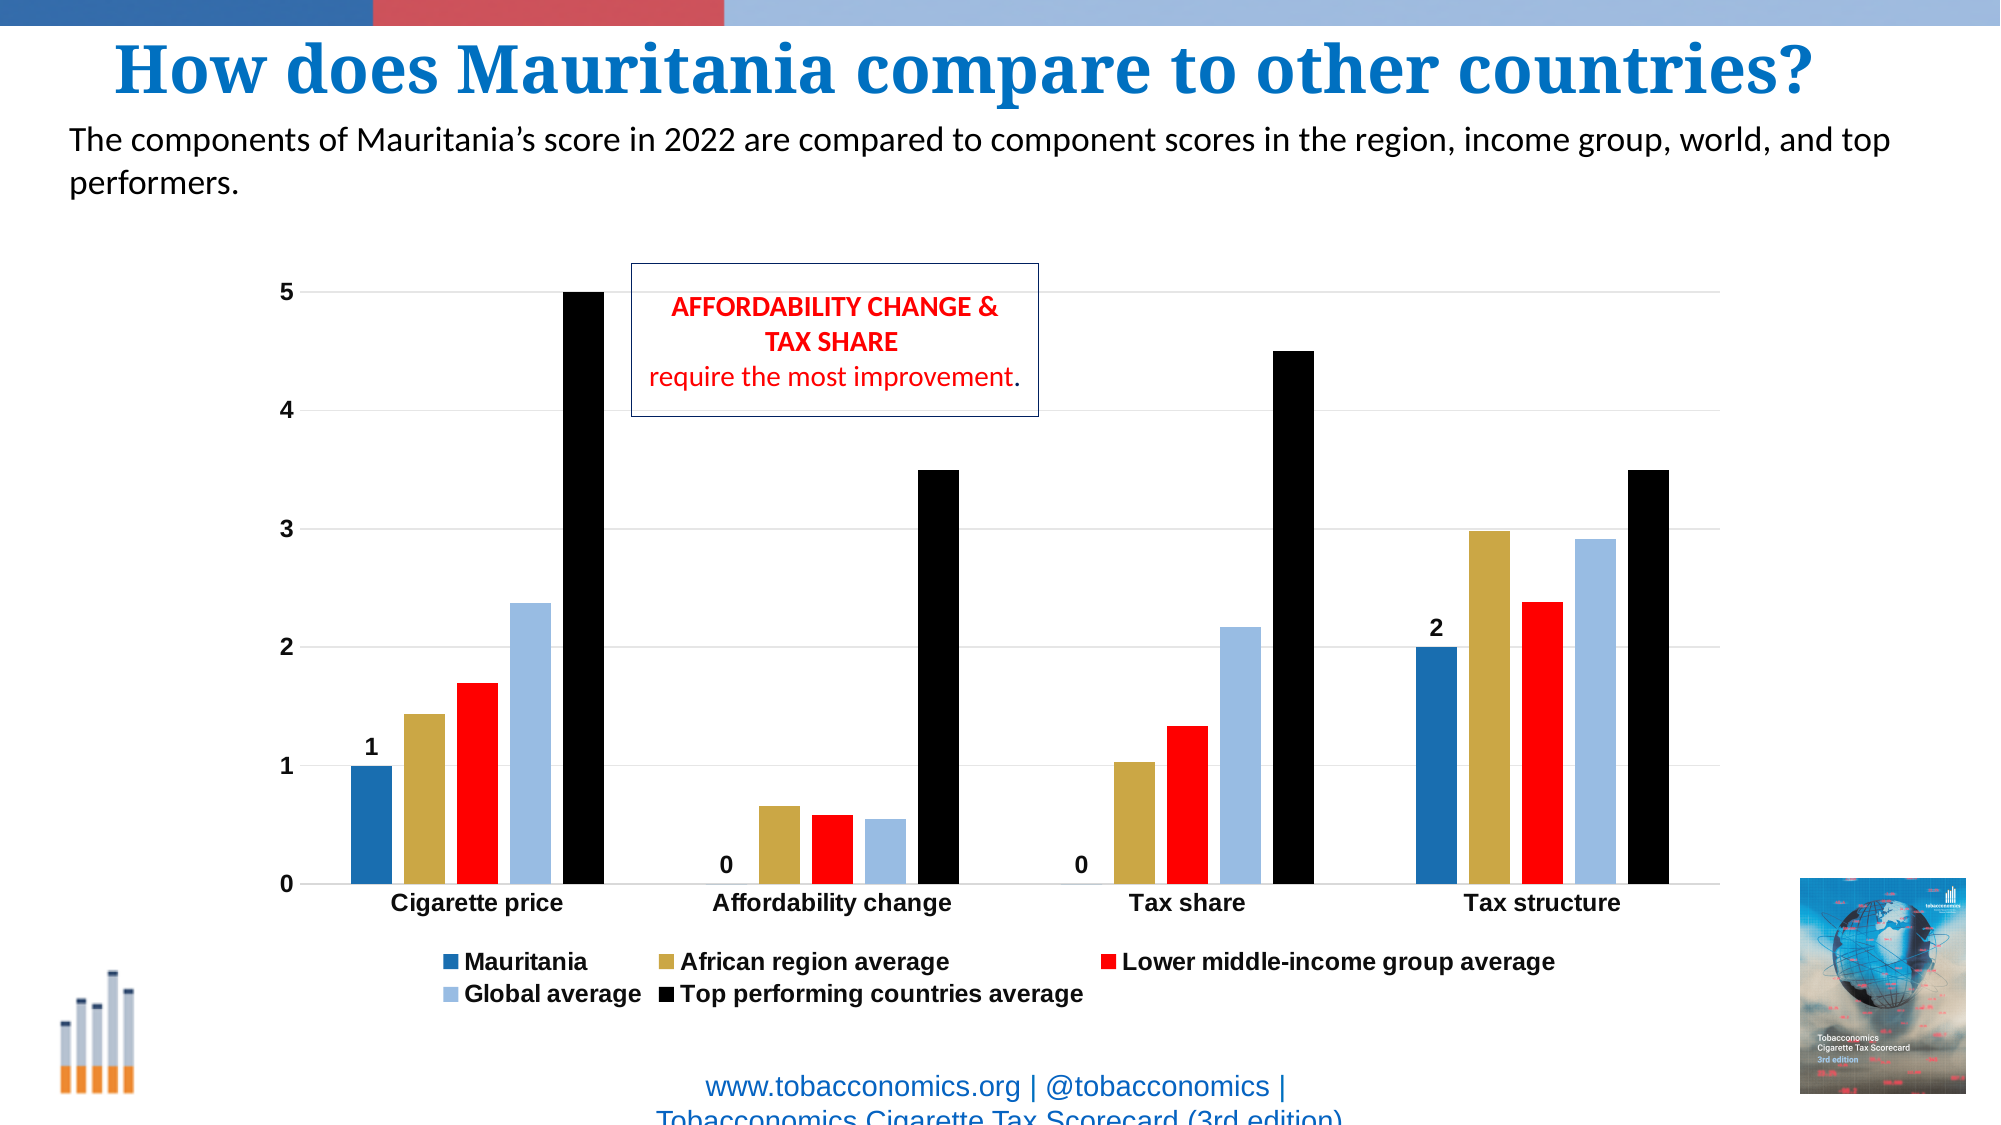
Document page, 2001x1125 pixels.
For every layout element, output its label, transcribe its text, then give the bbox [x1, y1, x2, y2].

picture [1800, 878, 1966, 1094]
picture [0, 942, 183, 1125]
title How does Mauritania compare to other countries? [99, 31, 1969, 108]
text_box The components of Mauritania’s score in 2022 are compared to component scores in the region, income group, world, and top performers. [69, 108, 2000, 181]
picture [0, 0, 2000, 26]
text_box www.tobacconomics.org | @tobacconomics | Tobacconomics Cigarette Tax Scorecard (3rd edition) [349, 1059, 1651, 1125]
chart [249, 263, 1750, 1014]
